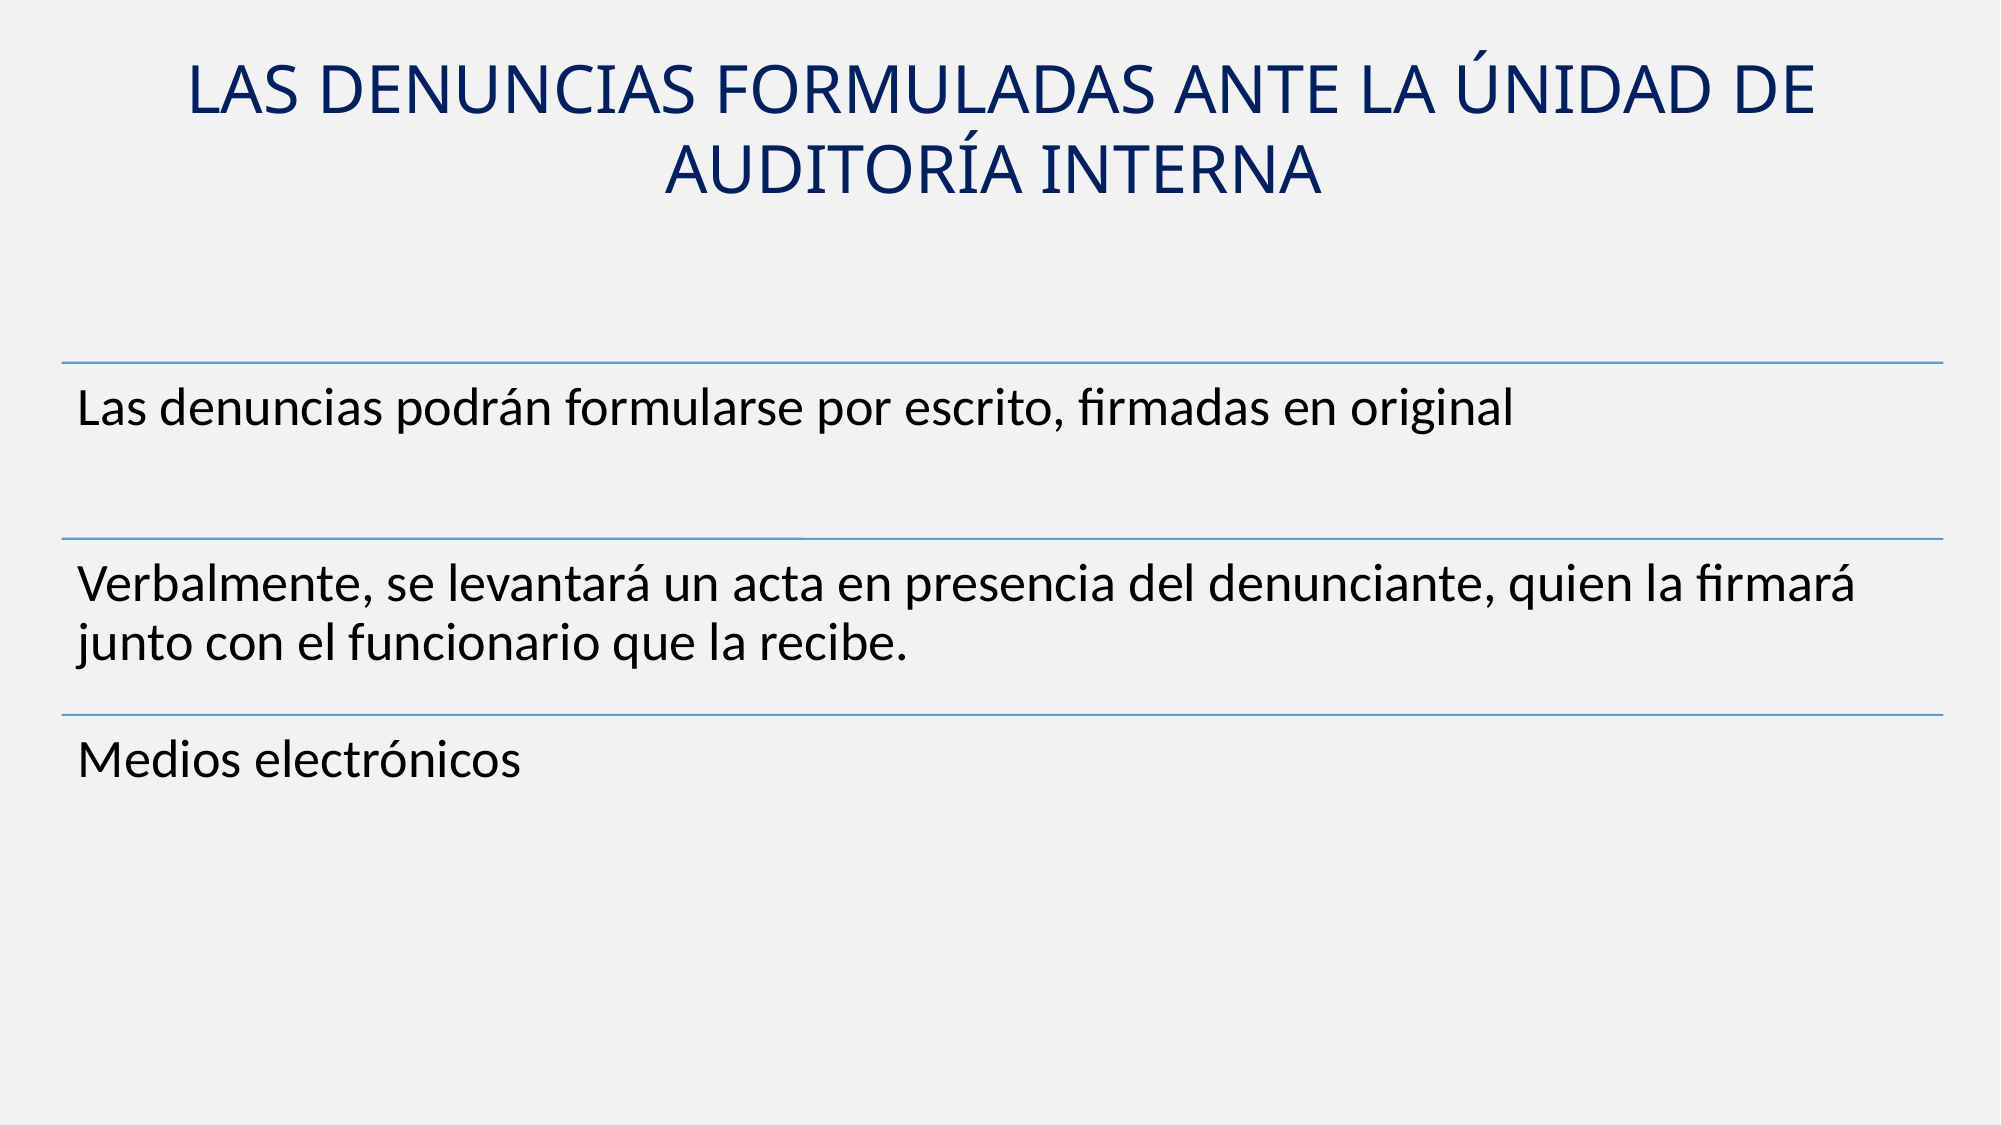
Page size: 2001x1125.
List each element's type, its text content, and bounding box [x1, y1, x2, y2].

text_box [61, 362, 1944, 892]
text_box LAS DENUNCIAS FORMULADAS ANTE LA ÚNIDAD DE AUDITORÍA INTERNA [52, 39, 1953, 215]
